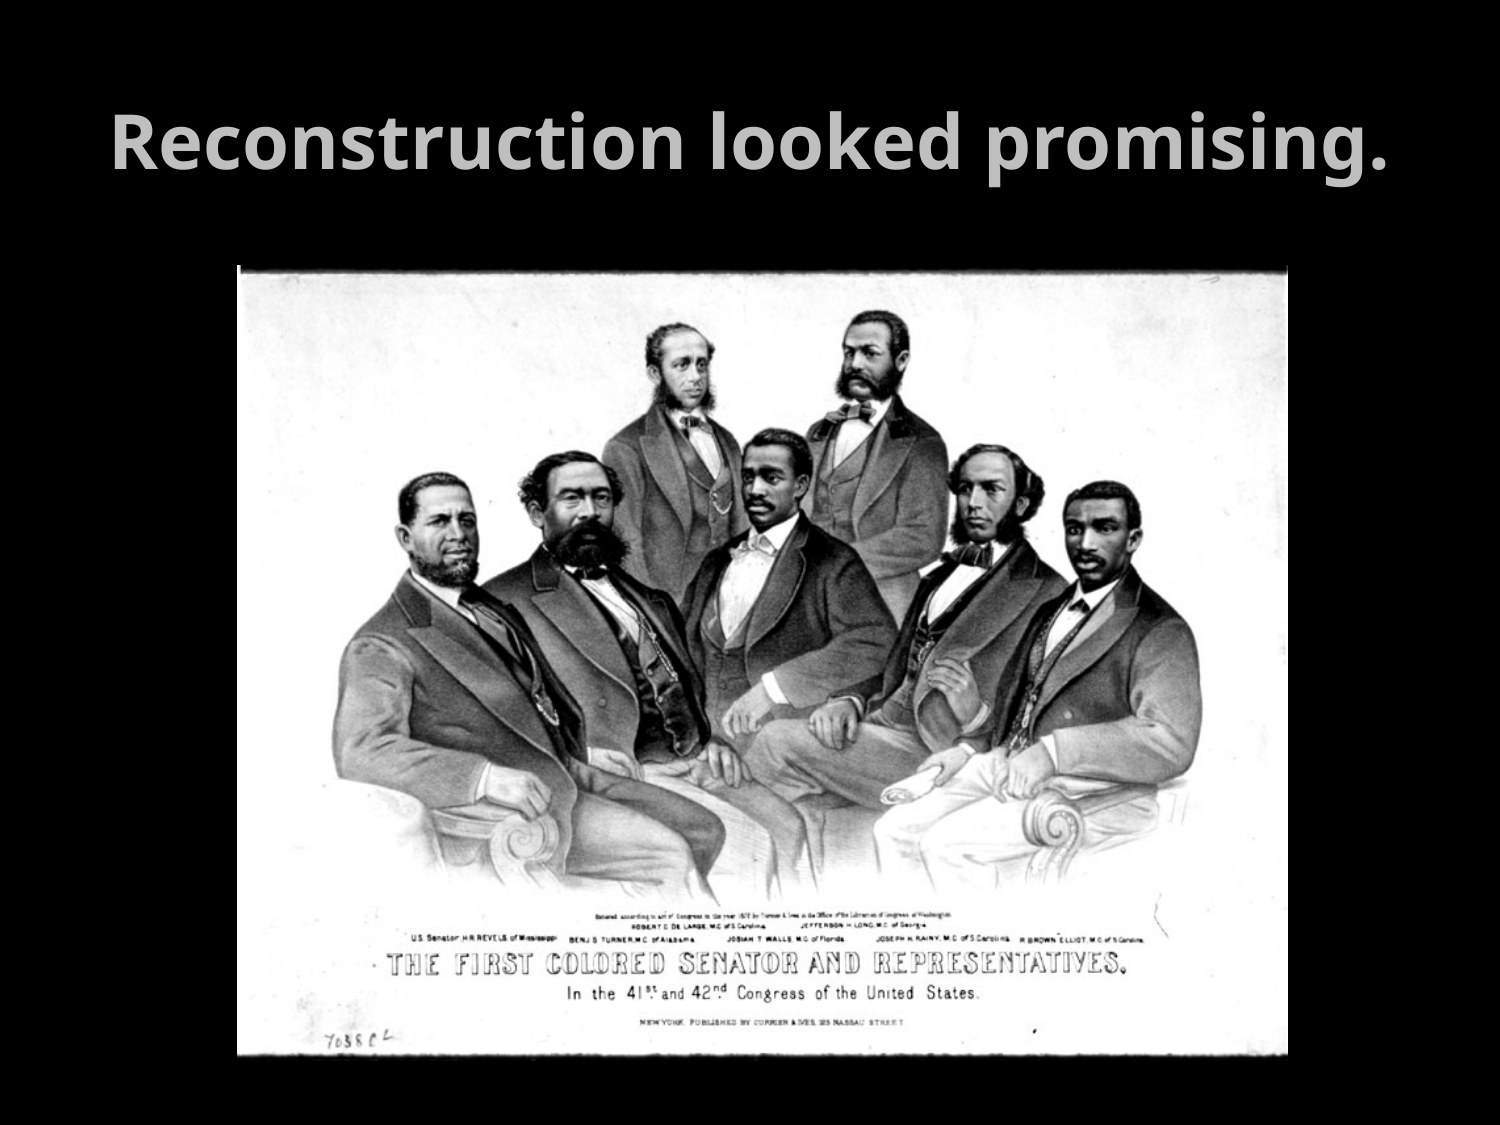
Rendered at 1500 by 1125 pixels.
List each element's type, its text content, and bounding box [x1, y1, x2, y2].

picture [237, 264, 1288, 1061]
title Reconstruction looked promising. [75, 45, 1425, 233]
